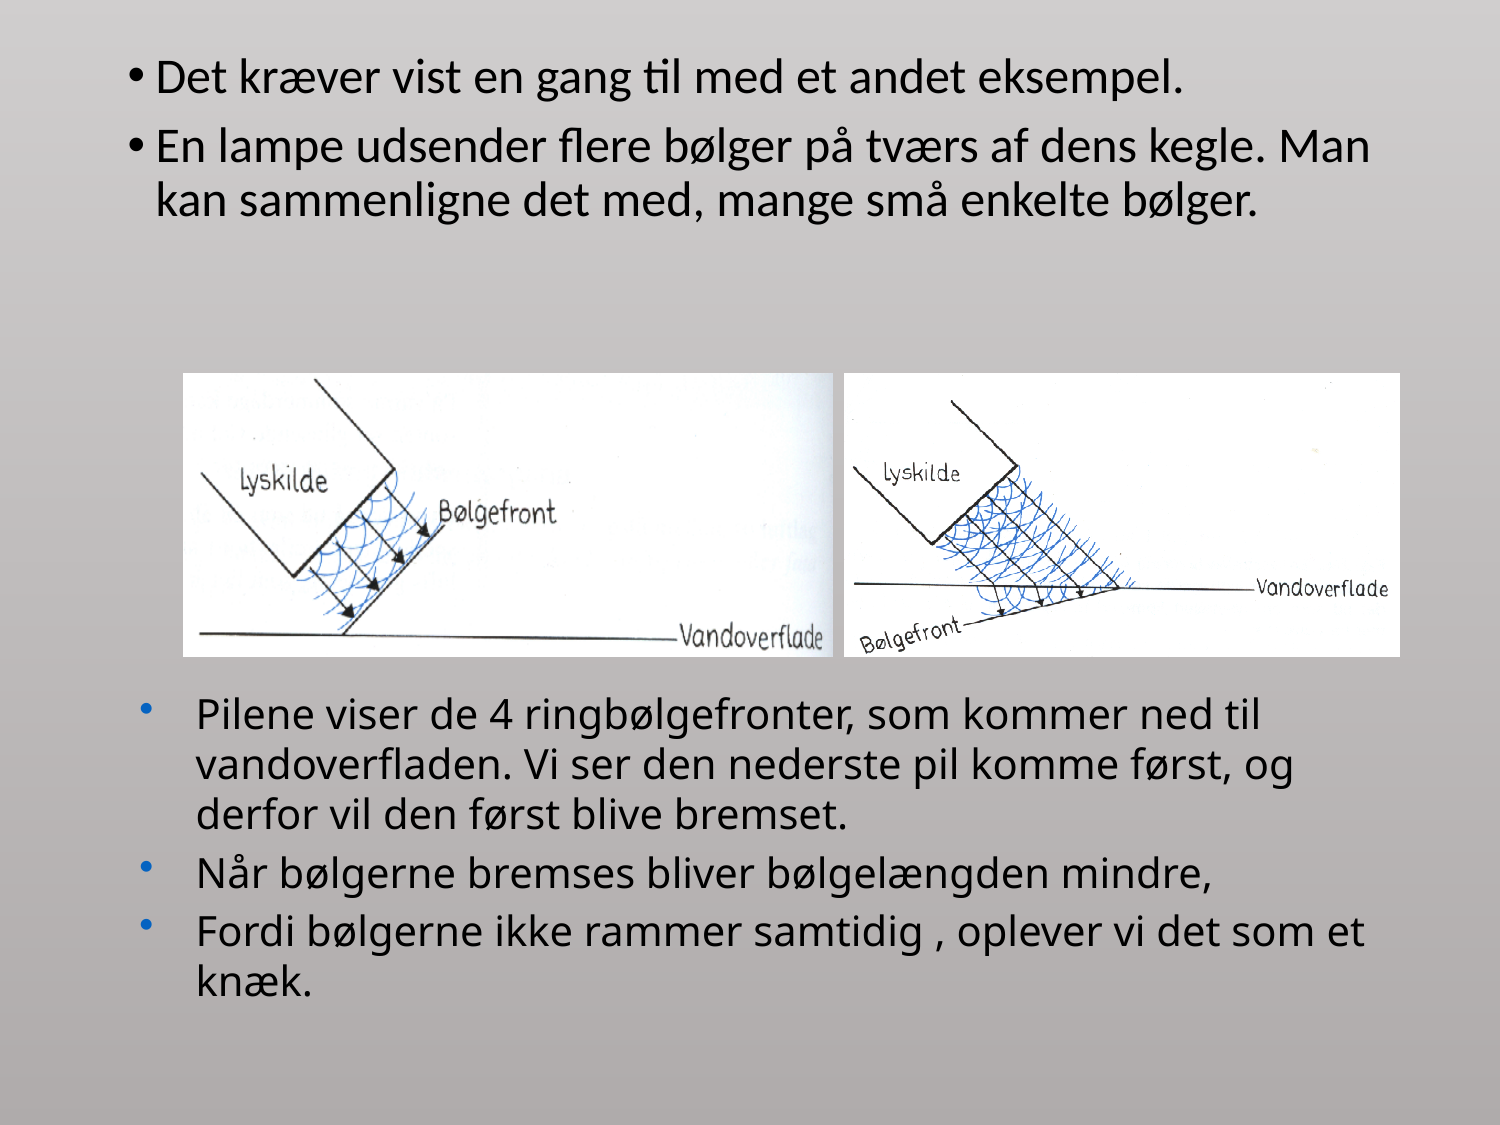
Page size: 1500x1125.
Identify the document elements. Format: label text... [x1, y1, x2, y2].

text_box Pilene viser de 4 ringbølgefronter, som kommer ned til vandoverfladen. Vi ser den nederste pil komme først, og derfor vil den først blive bremset. Når bølgerne bremses bliver bølgelængden mindre, Fordi bølgerne ikke rammer samtidig , oplever vi det som et knæk. [124, 680, 1400, 1071]
picture [182, 373, 833, 657]
picture [844, 373, 1400, 657]
list Det kræver vist en gang til med et andet eksempel. En lampe udsender flere bølger på tværs af dens kegle. Man kan sammenligne det med, mange små enkelte bølger. [112, 42, 1388, 433]
